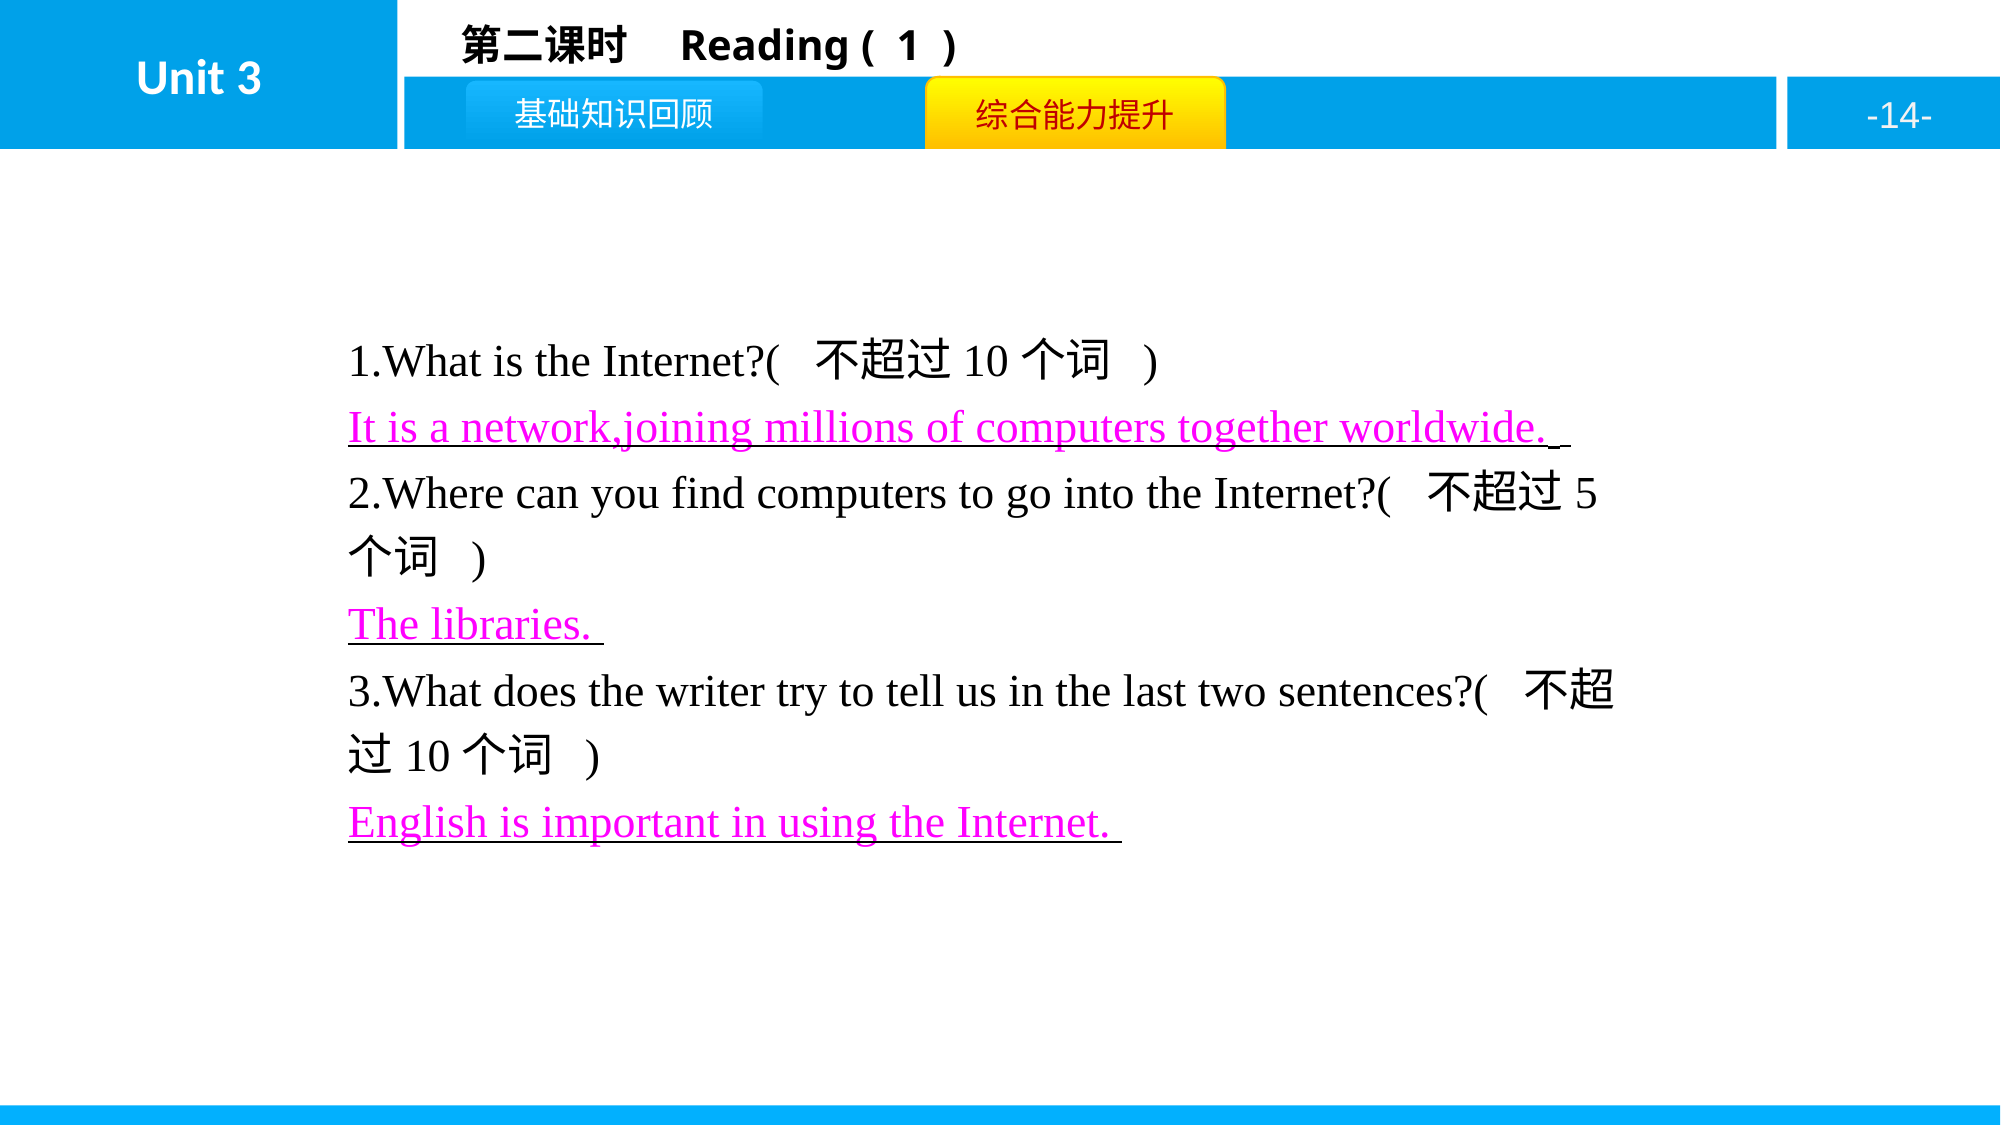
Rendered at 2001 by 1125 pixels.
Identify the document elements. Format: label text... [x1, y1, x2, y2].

text_box 1.What is the Internet?( 不超过10个词 ) It is a network,joining millions of computers together worldwide. 2.Where can you find computers to go into the Internet?( 不超过5个词 ) The libraries. 3.What does the writer try to tell us in the last two sentences?( 不超过10个词 ) English is important in using the Internet. [333, 311, 1667, 855]
